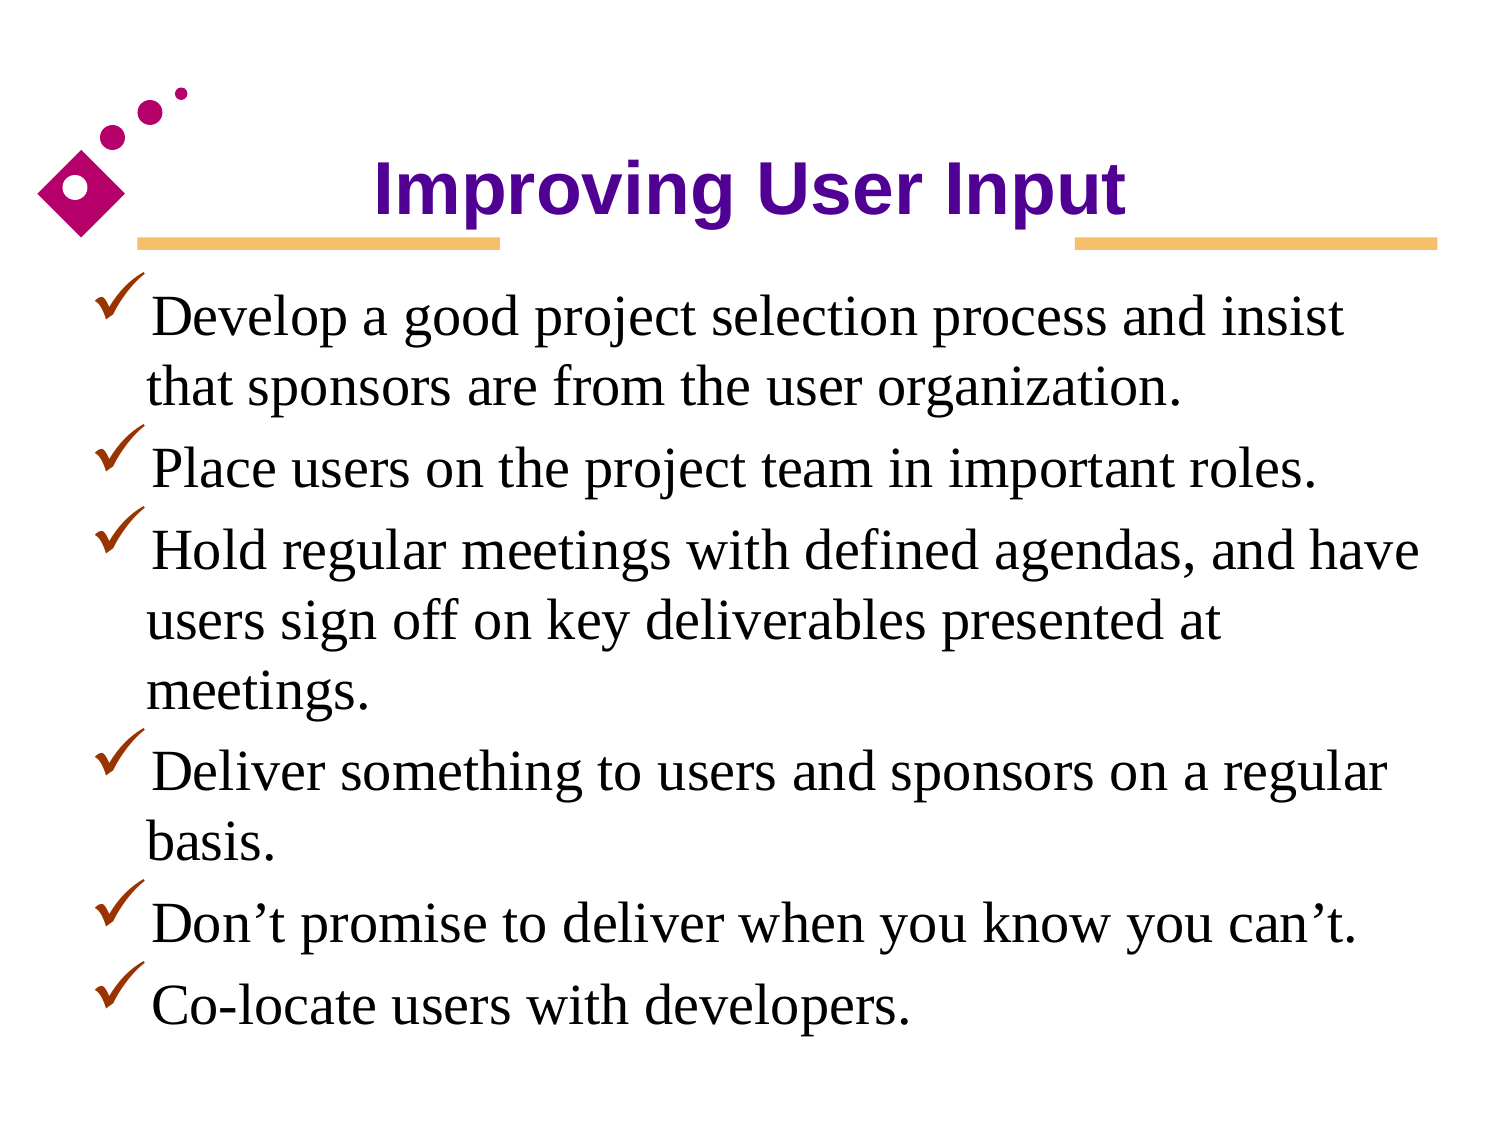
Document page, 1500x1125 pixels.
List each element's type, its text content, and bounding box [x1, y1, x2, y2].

list Develop a good project selection process and insist that sponsors are from the user organization. Place users on the project team in important roles. Hold regular meetings with defined agendas, and have users sign off on key deliverables presented at meetings. Deliver something to users and sponsors on a regular basis. Don’t promise to deliver when you know you can’t. Co-locate users with developers. [74, 269, 1438, 1044]
title Improving User Input [114, 81, 1388, 269]
